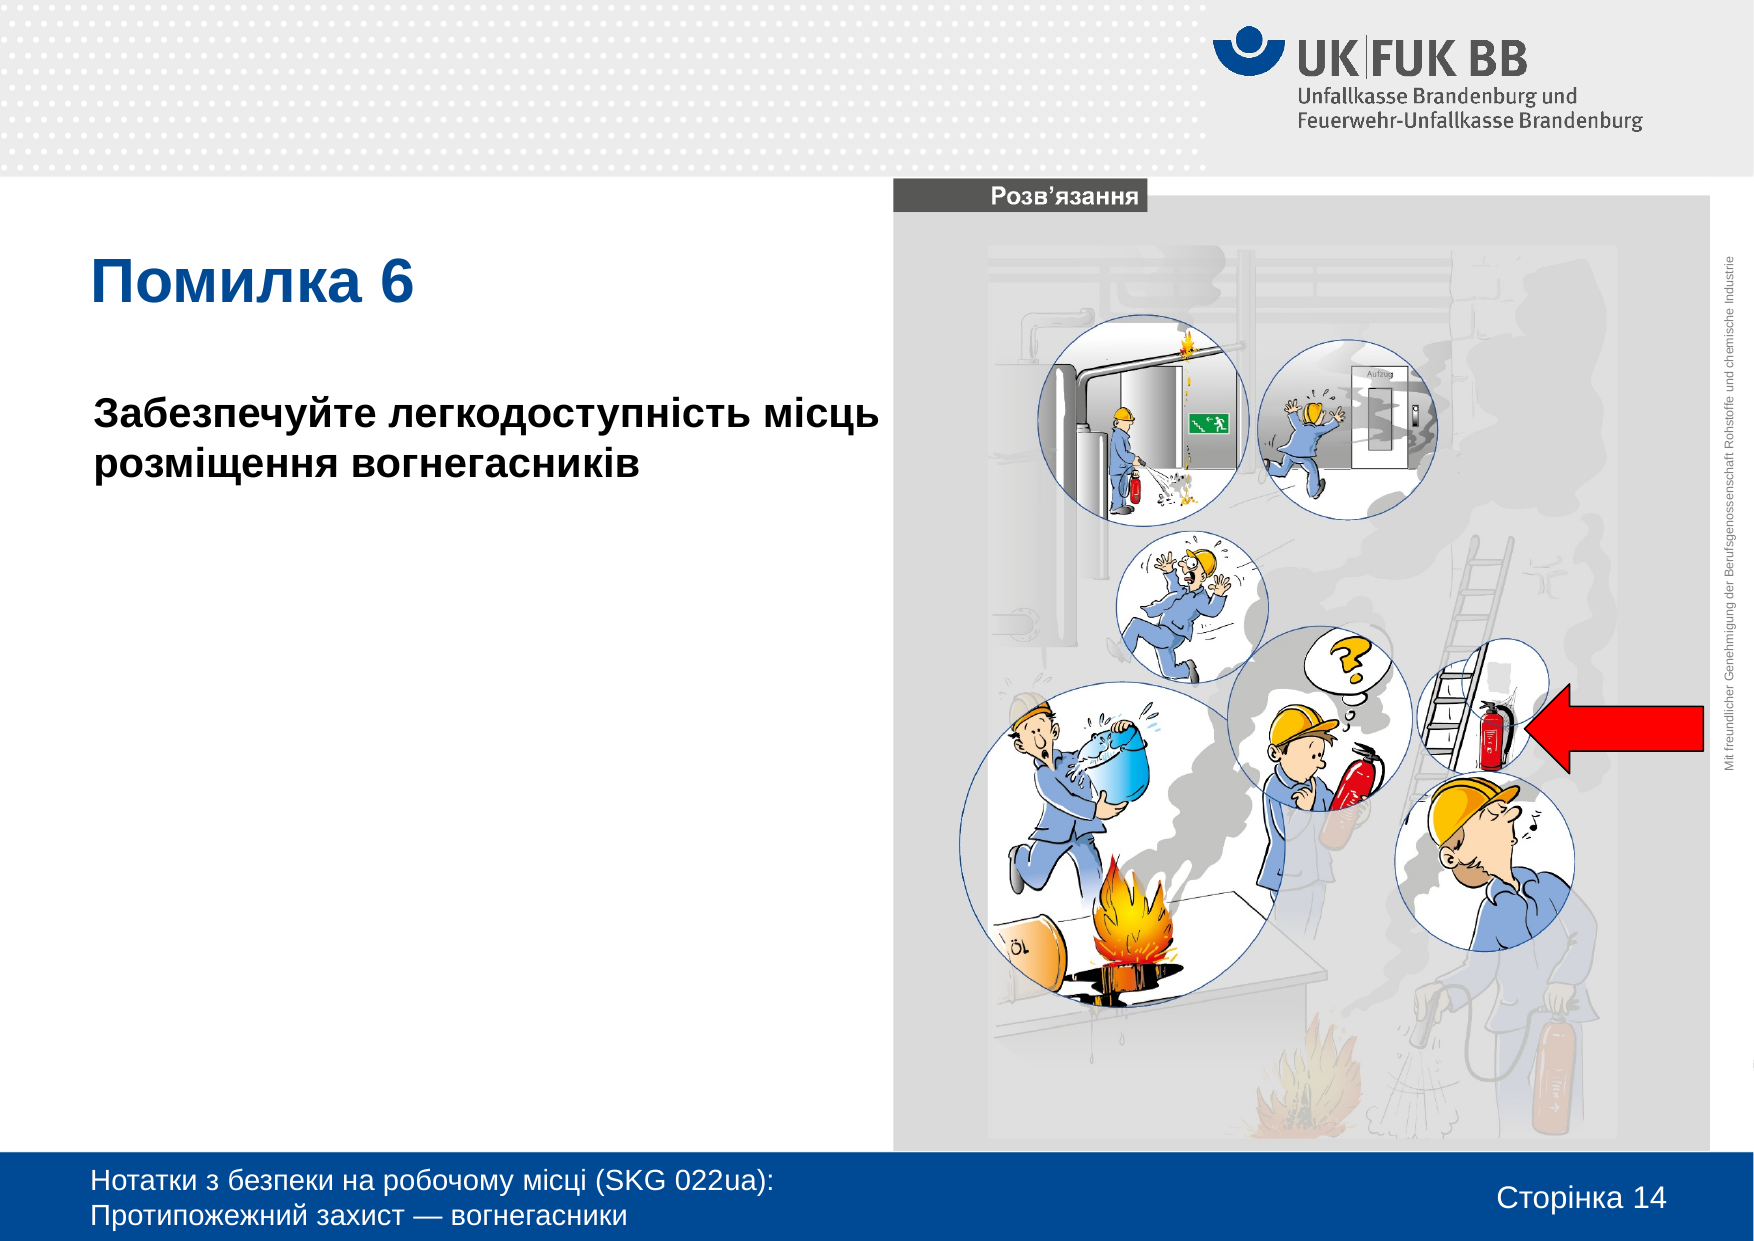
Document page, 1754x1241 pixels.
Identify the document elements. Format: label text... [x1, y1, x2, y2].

text_box Забезпечуйте легкодоступність місць розміщення вогнегасників [78, 378, 887, 494]
slide_number Сторінка 14 [1407, 1159, 1668, 1241]
text_box Mit freundlicher Genehmigung der Berufsgenossenschaft Rohstoffe und chemische Industrie [1715, 256, 1744, 886]
text_box Помилка 6 [90, 239, 887, 338]
picture [0, 0, 1754, 1241]
